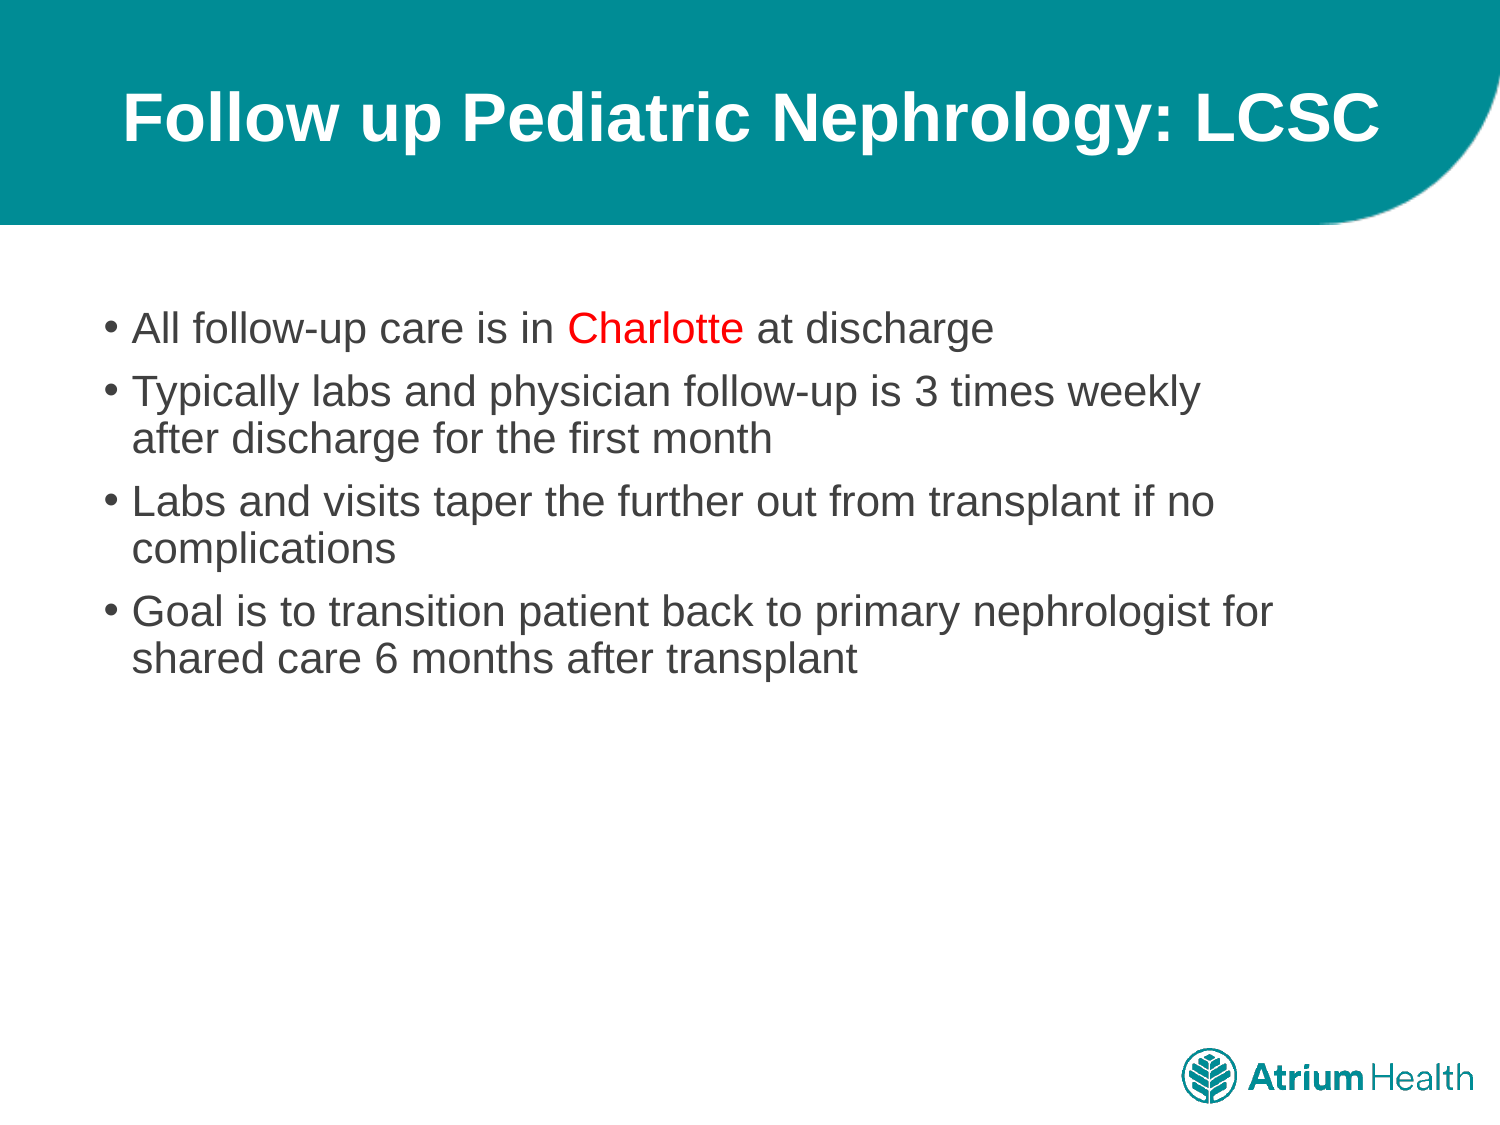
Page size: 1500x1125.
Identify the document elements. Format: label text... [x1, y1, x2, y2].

picture [1154, 1020, 1500, 1125]
list All follow-up care is in Charlotte at discharge Typically labs and physician follow-up is 3 times weekly after discharge for the first month Labs and visits taper the further out from transplant if no complications Goal is to transition patient back to primary nephrologist for shared care 6 months after transplant [88, 297, 1298, 1012]
title Follow up Pediatric Nephrology: LCSC [32, 10, 1474, 228]
picture [0, 0, 1500, 225]
